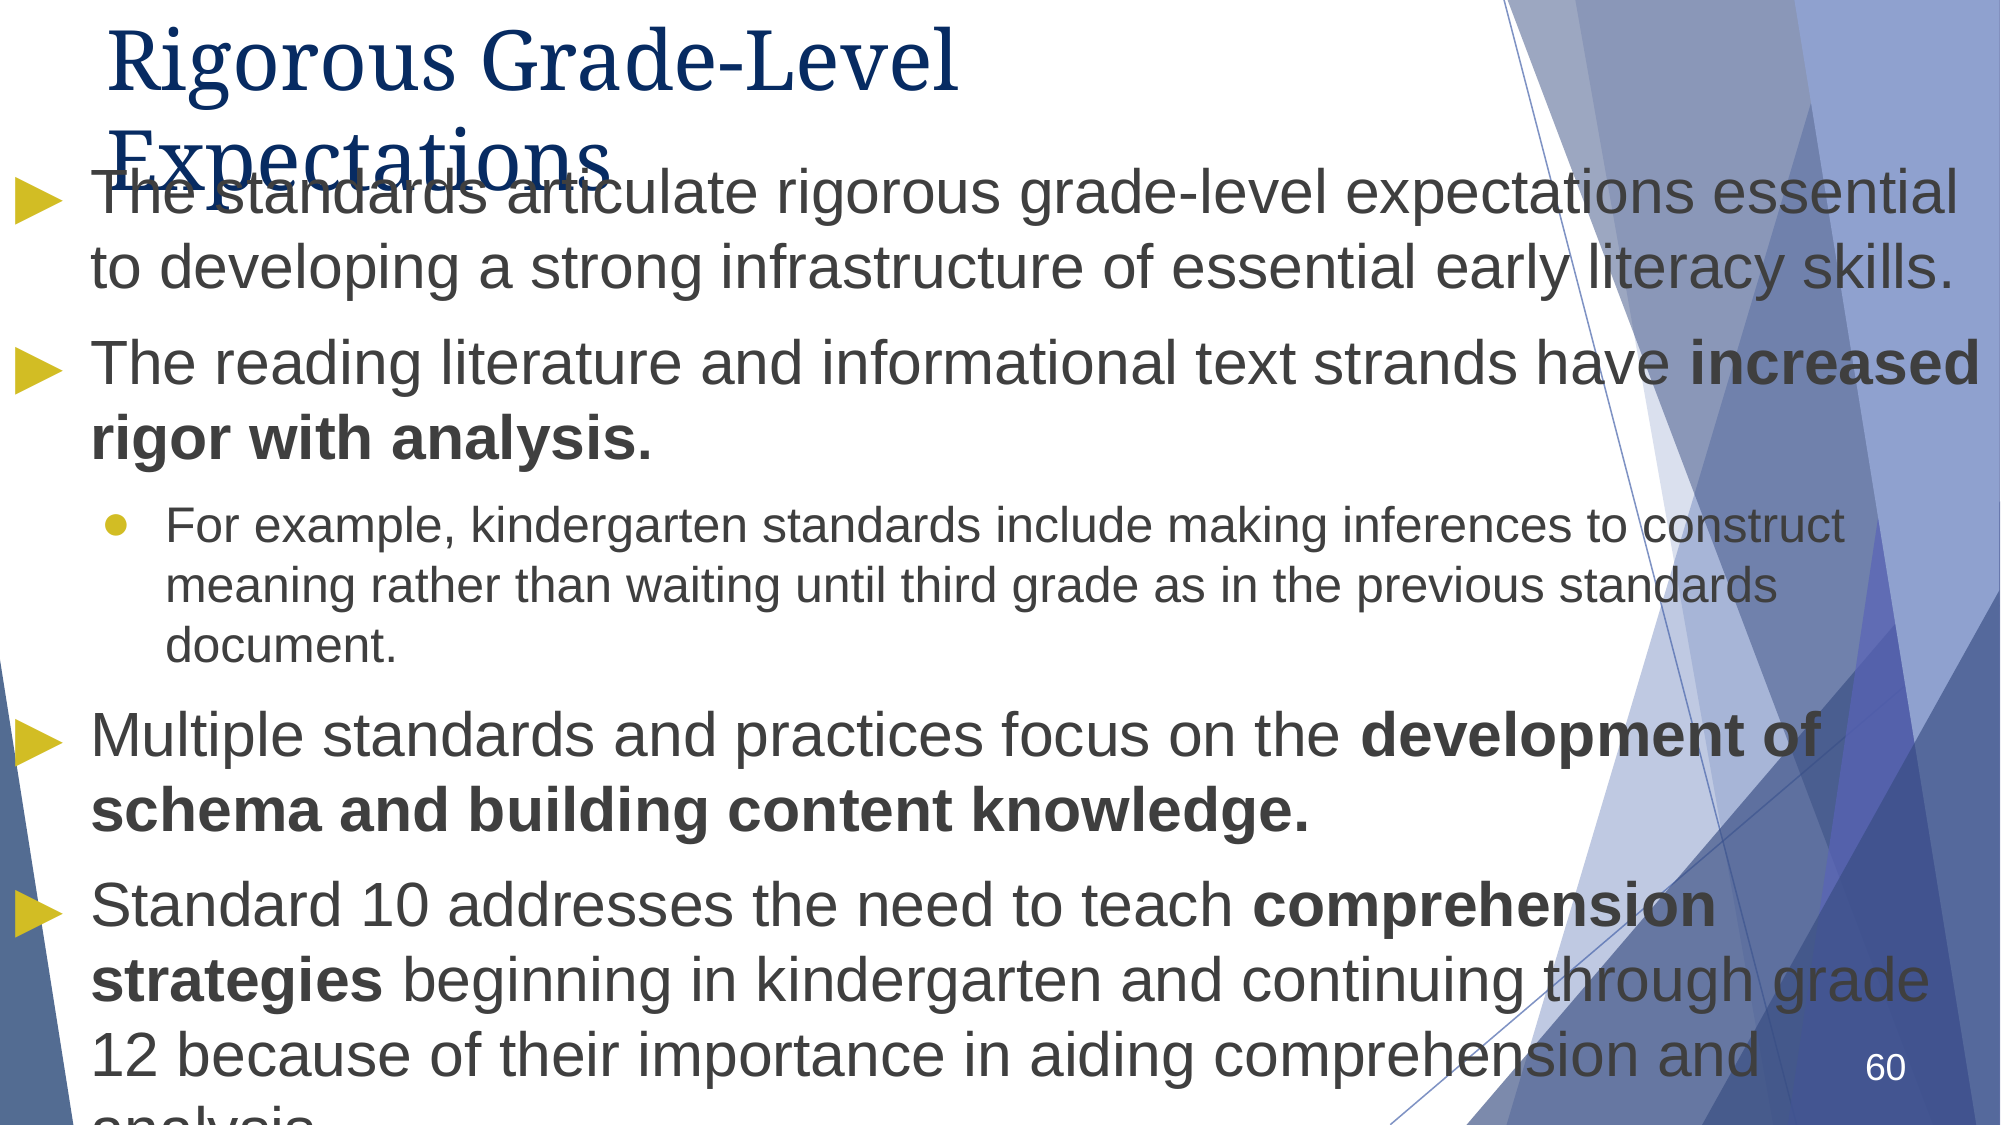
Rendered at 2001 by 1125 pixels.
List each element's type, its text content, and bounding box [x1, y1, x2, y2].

title Rigorous Grade-Level Expectations [91, 0, 1502, 125]
list The standards articulate rigorous grade-level expectations essential to developing a strong infrastructure of essential early literacy skills. The reading literature and informational text strands have increased rigor with analysis. For example, kindergarten standards include making inferences to construct meaning rather than waiting until third grade as in the previous standards document. Multiple standards and practices focus on the development of schema and building content knowledge. Standard 10 addresses the need to teach comprehension strategies beginning in kindergarten and continuing through grade 12 because of their importance in aiding comprehension and analysis. [0, 143, 2000, 1125]
slide_number 60 [1809, 1035, 1922, 1096]
